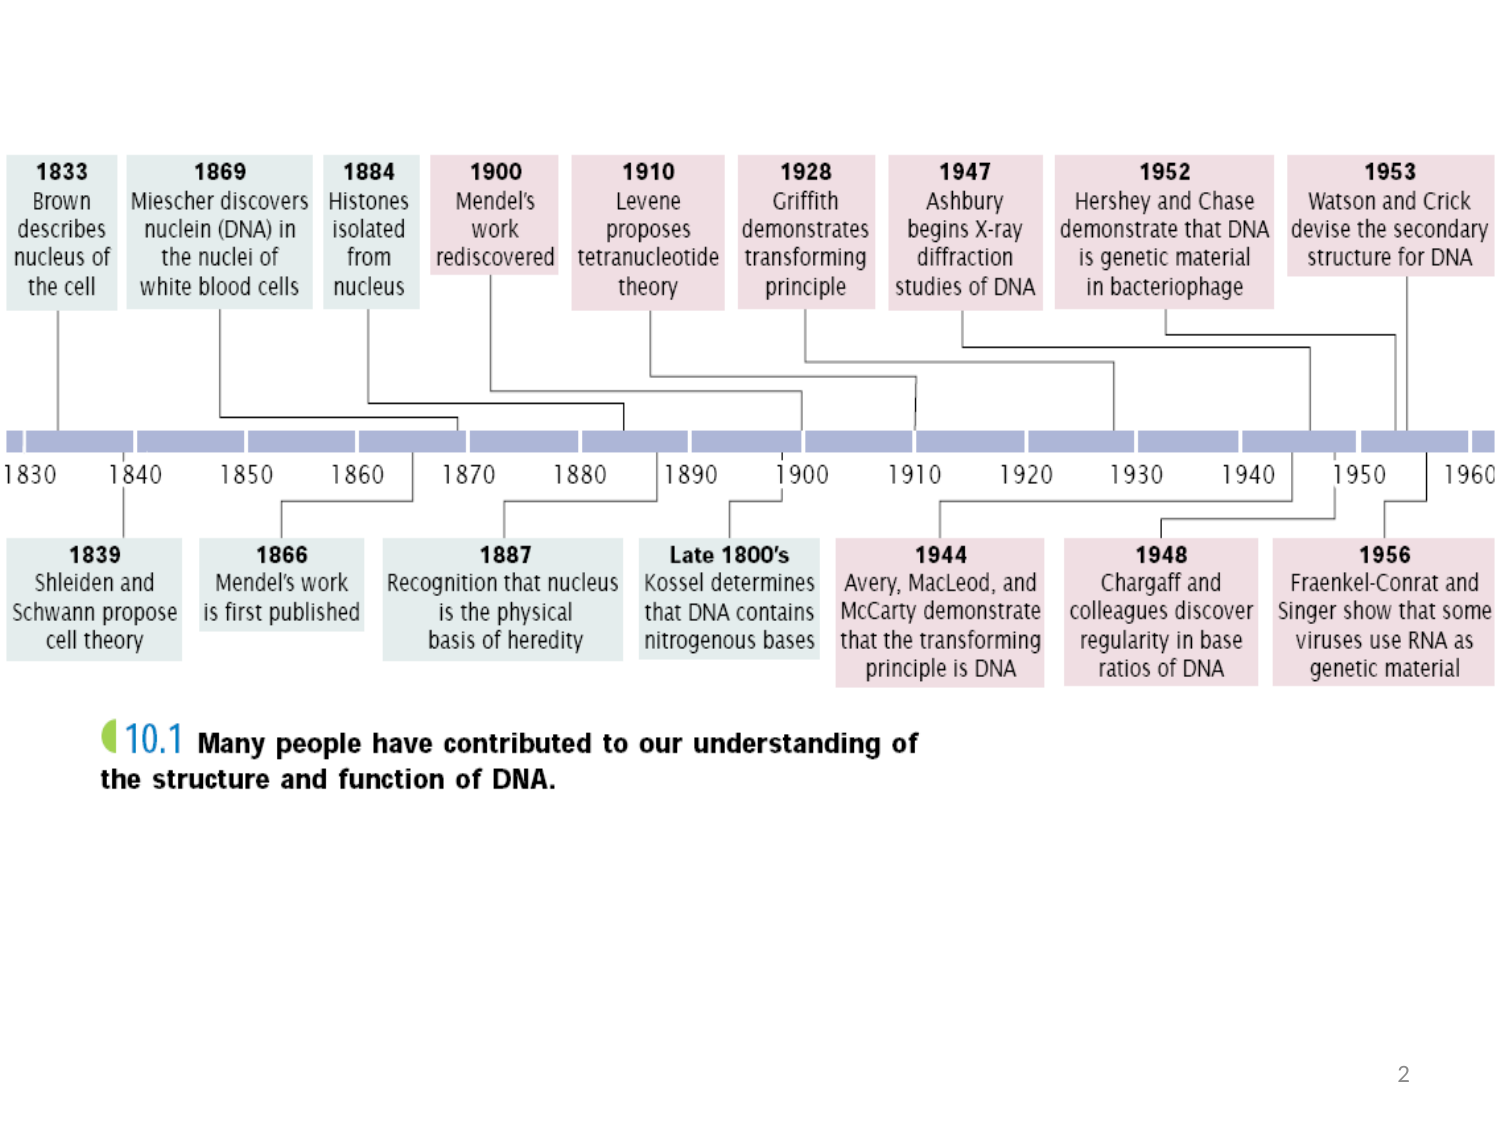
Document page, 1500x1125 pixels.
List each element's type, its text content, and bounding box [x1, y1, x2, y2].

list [0, 149, 1500, 801]
slide_number 2 [1074, 1042, 1425, 1103]
